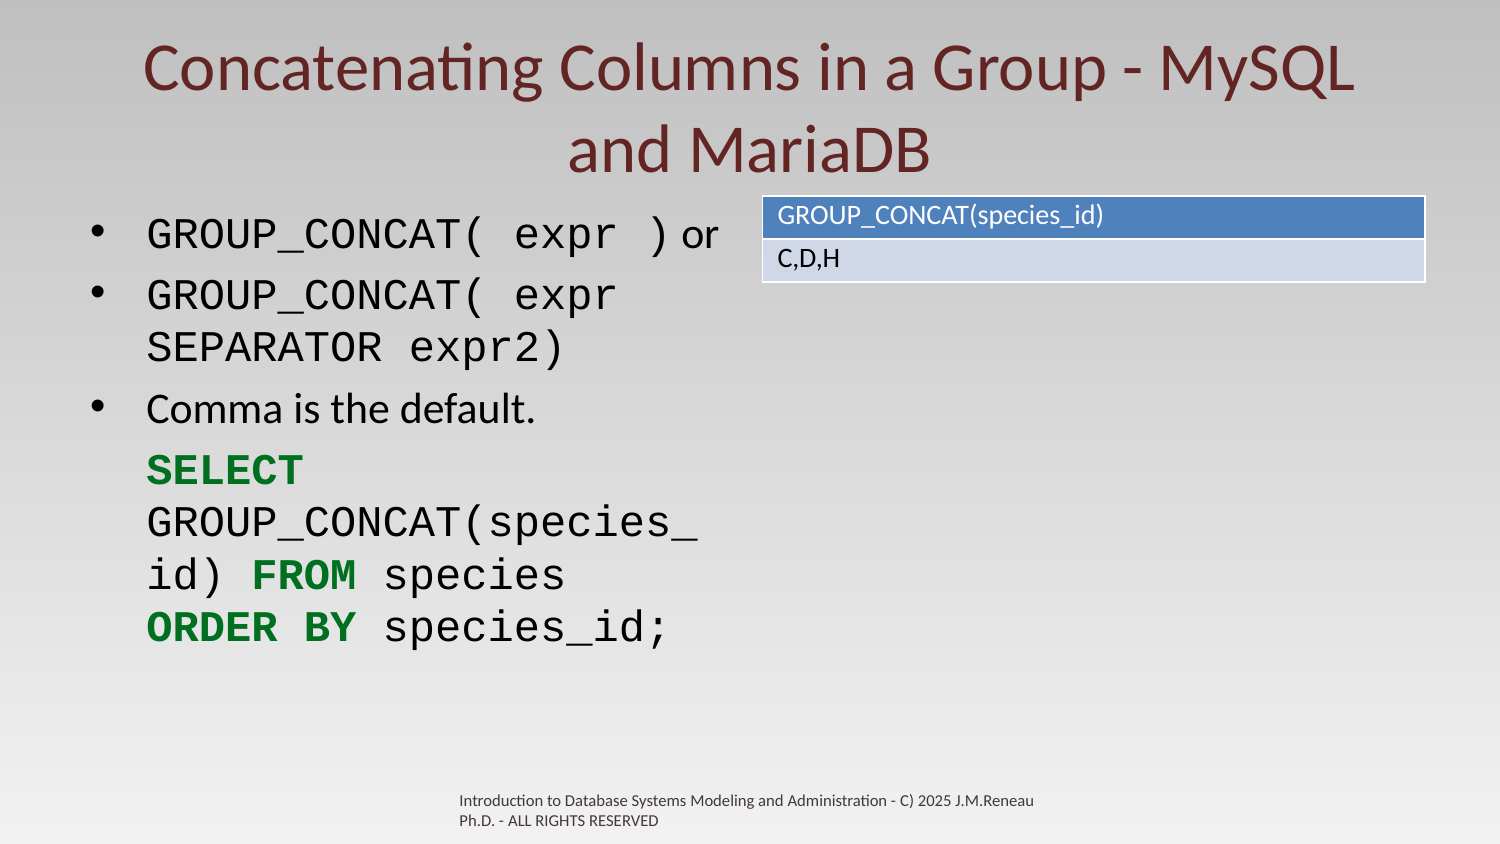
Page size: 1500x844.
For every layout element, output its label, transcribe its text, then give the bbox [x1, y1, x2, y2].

table_header GROUP_CONCAT(species_id) [763, 197, 1424, 238]
list GROUP_CONCAT( expr ) or GROUP_CONCAT( expr SEPARATOR expr2) Comma is the default. SELECT GROUP_CONCAT(species_id) FROM species ORDER BY species_id; [75, 196, 738, 754]
title Concatenating Columns in a Group - MySQL and MariaDB [75, 33, 1425, 175]
table_cell C,D,H [763, 240, 1424, 281]
footer Introduction to Database Systems Modeling and Administration - C) 2025 J.M.Reneau Ph.D. - ALL RIGHTS RESERVED [444, 782, 1055, 827]
